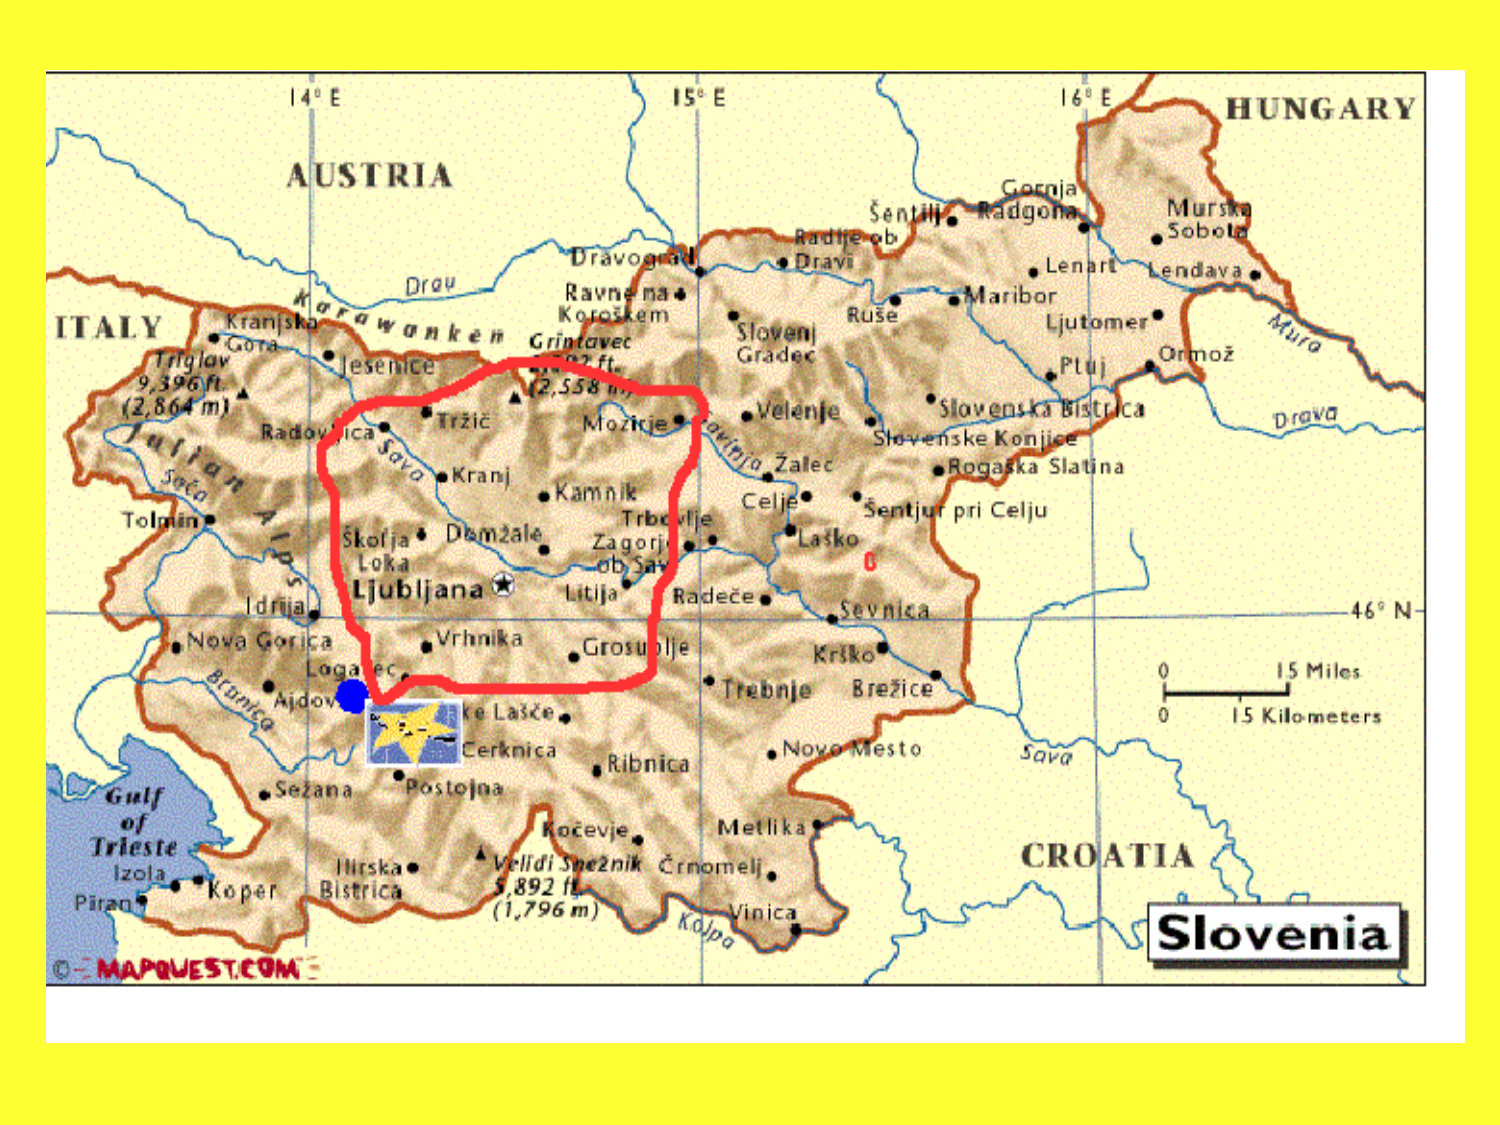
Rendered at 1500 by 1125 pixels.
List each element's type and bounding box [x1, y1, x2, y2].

picture [46, 70, 1466, 1044]
